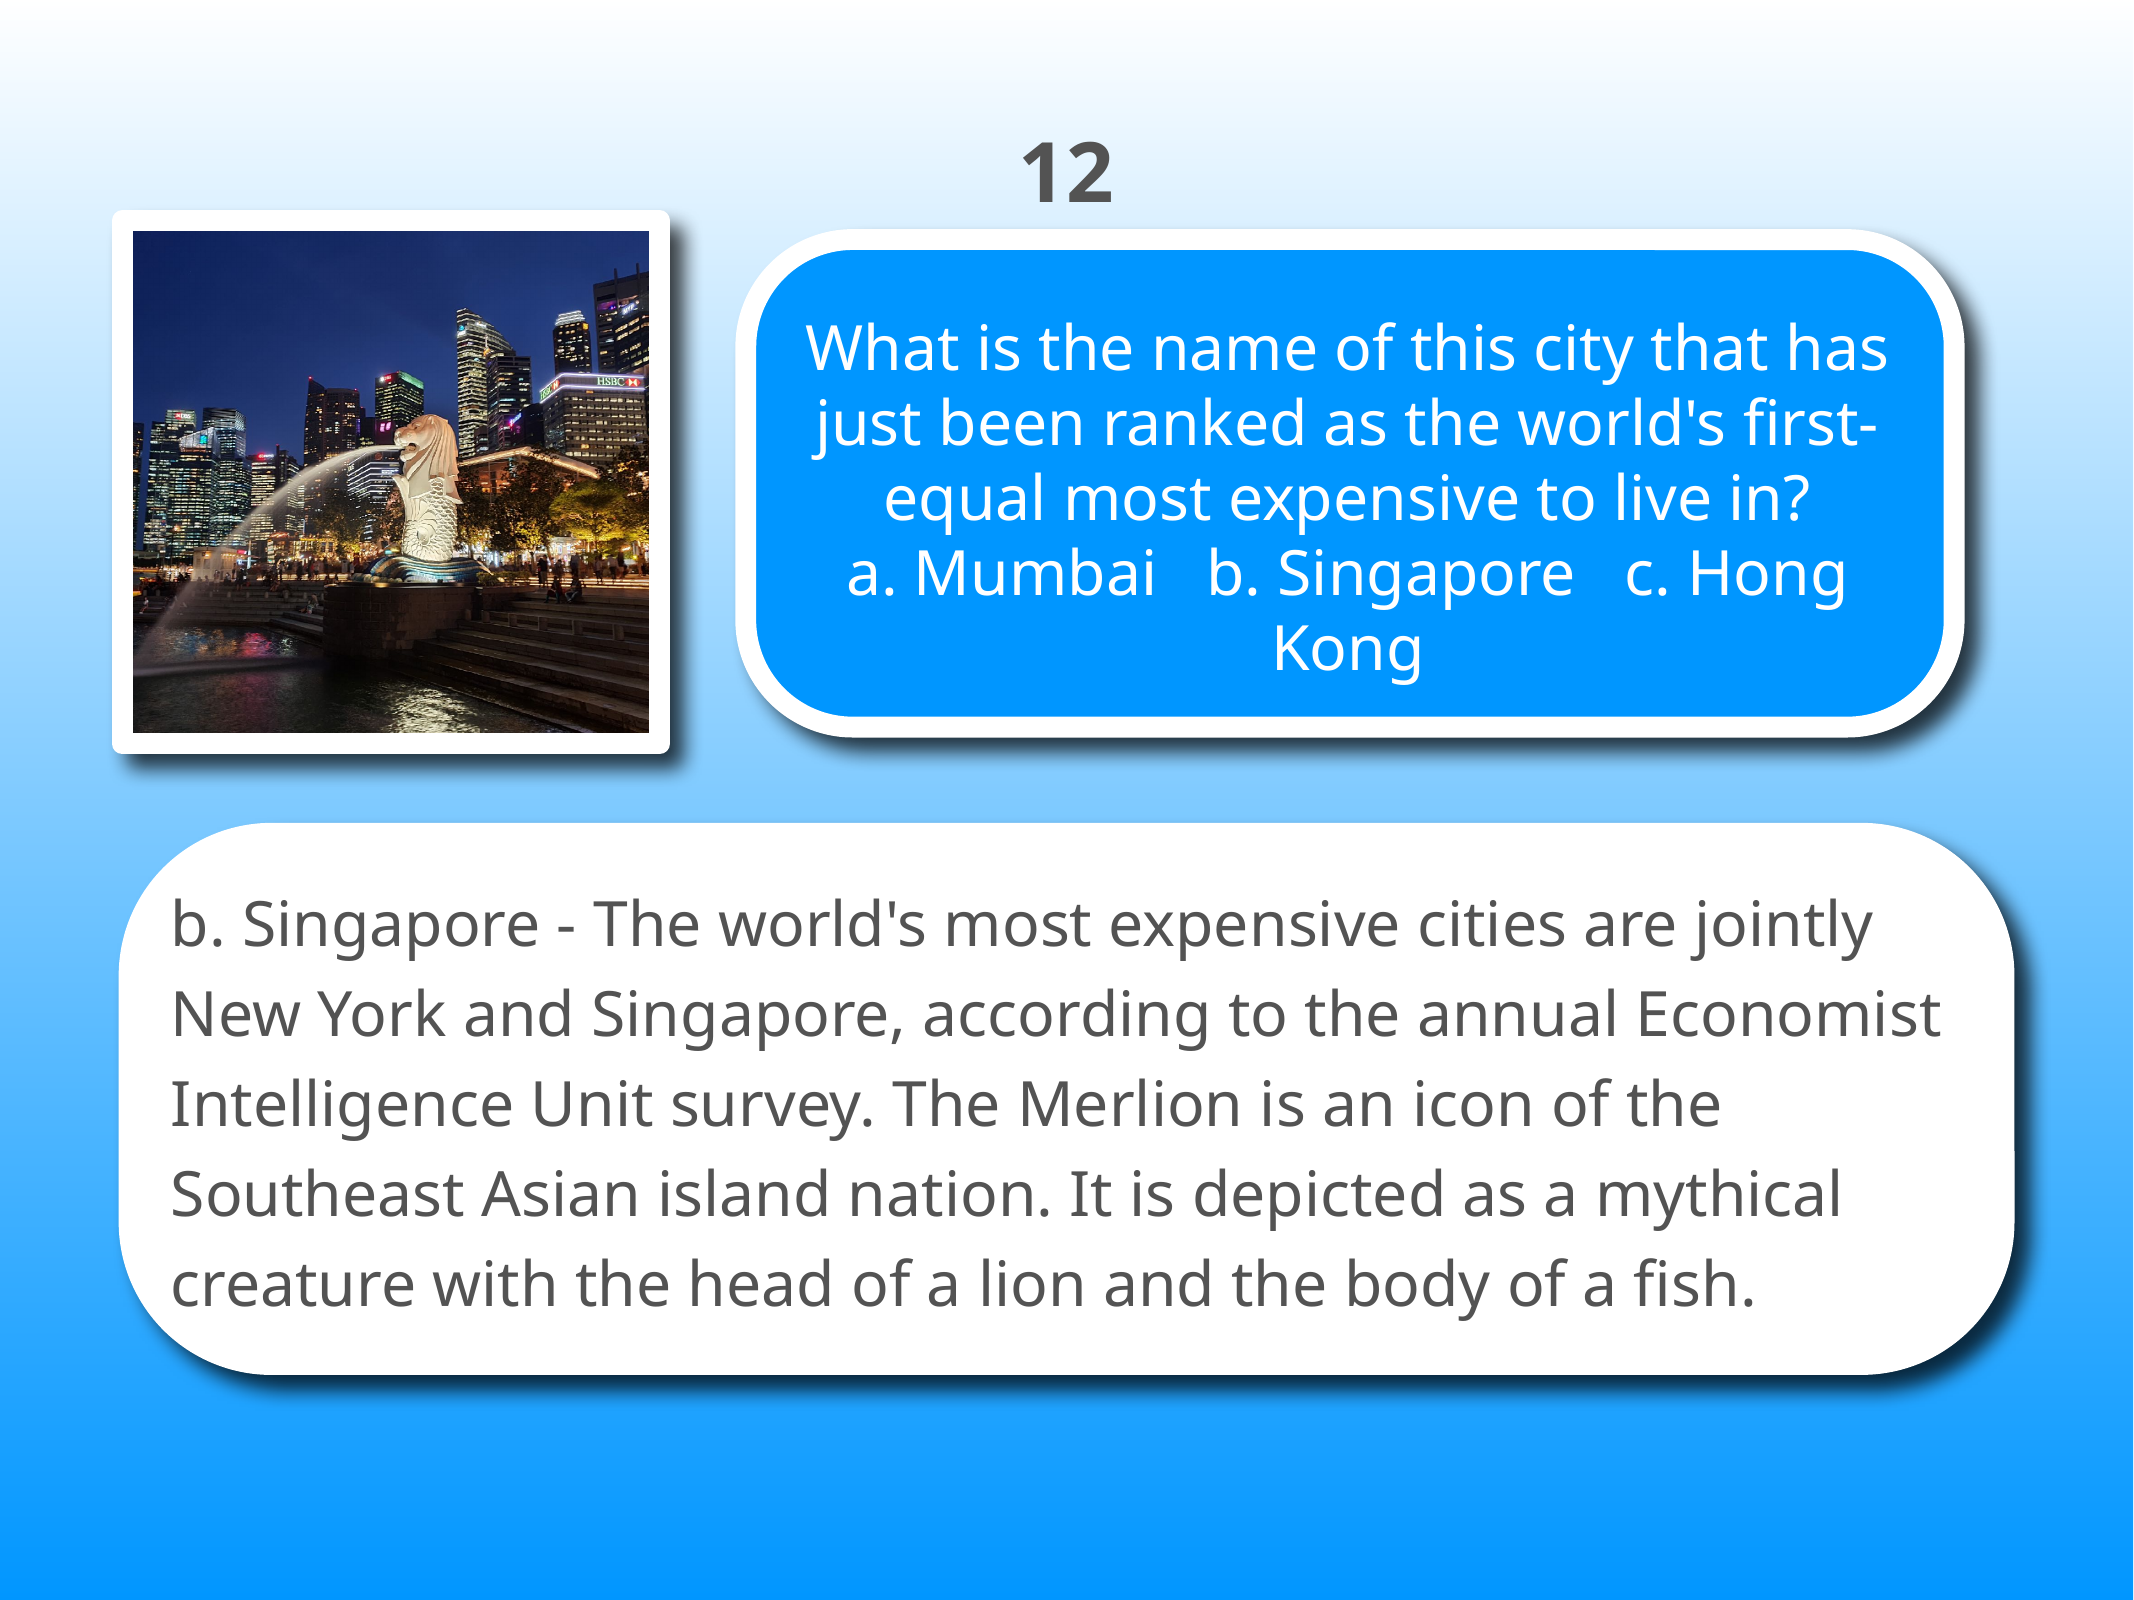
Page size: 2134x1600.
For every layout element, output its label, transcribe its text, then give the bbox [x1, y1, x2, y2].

title What is the name of this city that has just been ranked as the world's first-equal most expensive to live in? a. Mumbai b. Singapore c. Hong Kong [761, 253, 1934, 738]
picture [132, 230, 650, 734]
list 12 [219, 113, 1914, 225]
list b. Singapore - The world's most expensive cities are jointly New York and Singapore, according to the annual Economist Intelligence Unit survey. The Merlion is an icon of the Southeast Asian island nation. It is depicted as a mythical creature with the head of a lion and the body of a fish. [164, 851, 1963, 1336]
